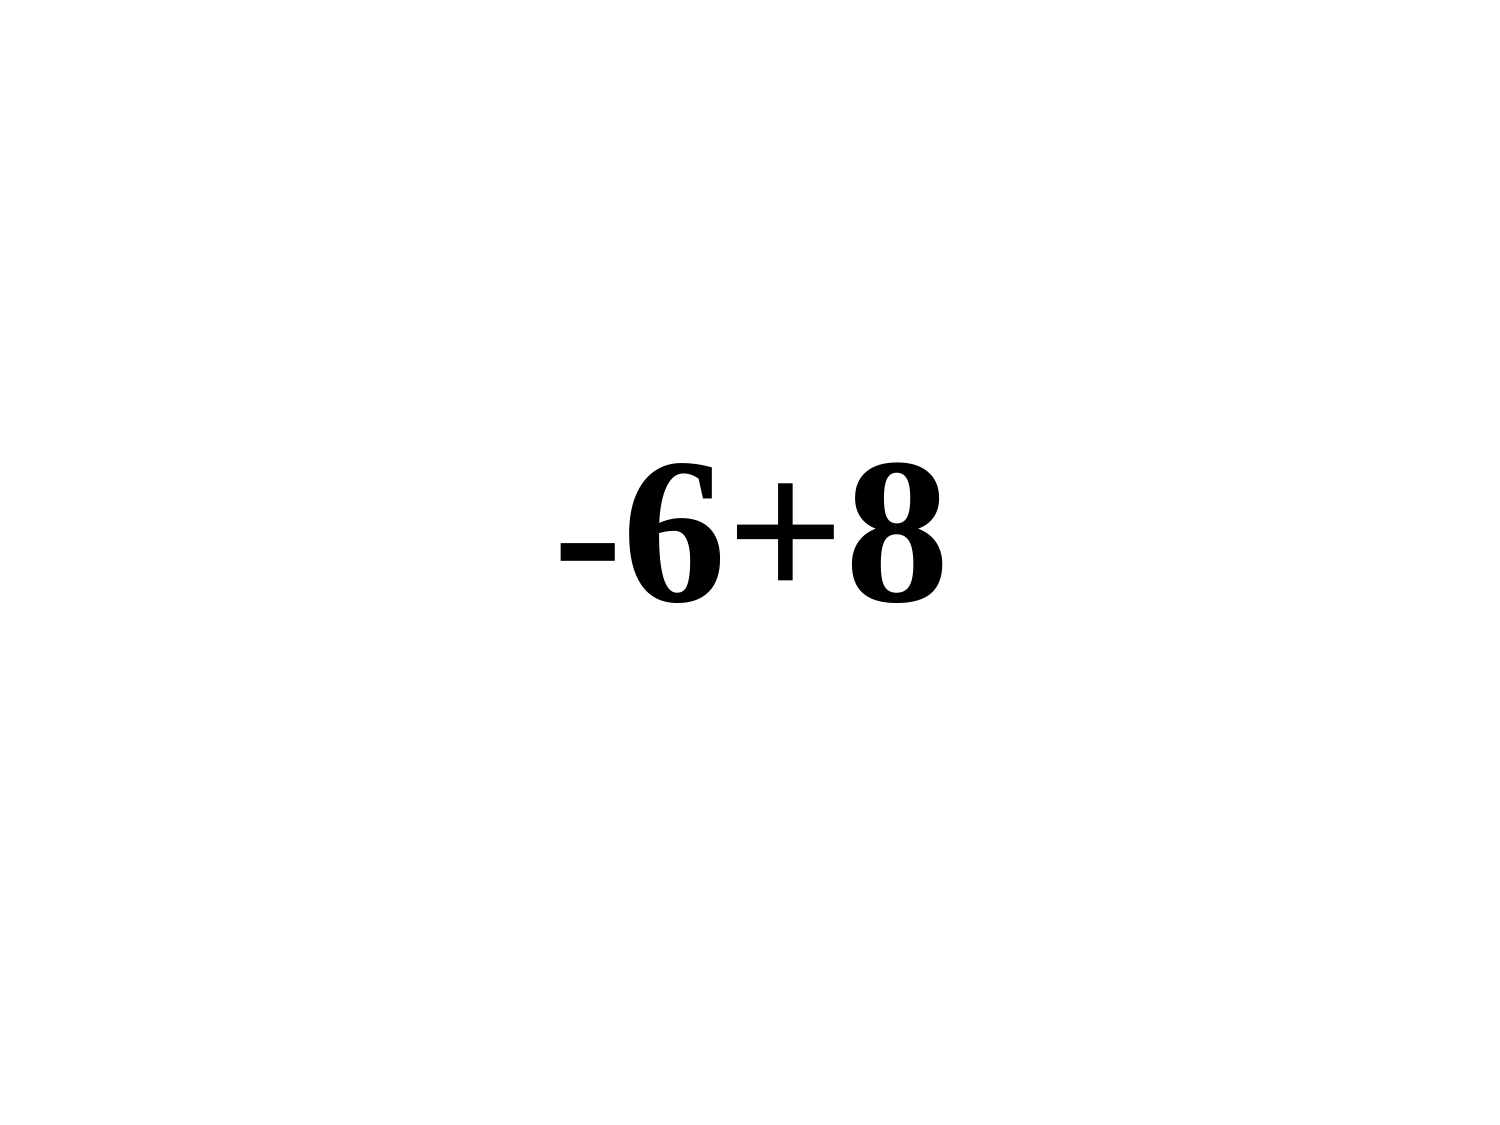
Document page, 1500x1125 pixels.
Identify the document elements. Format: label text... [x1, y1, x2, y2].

list -6+8 [76, 385, 1427, 669]
